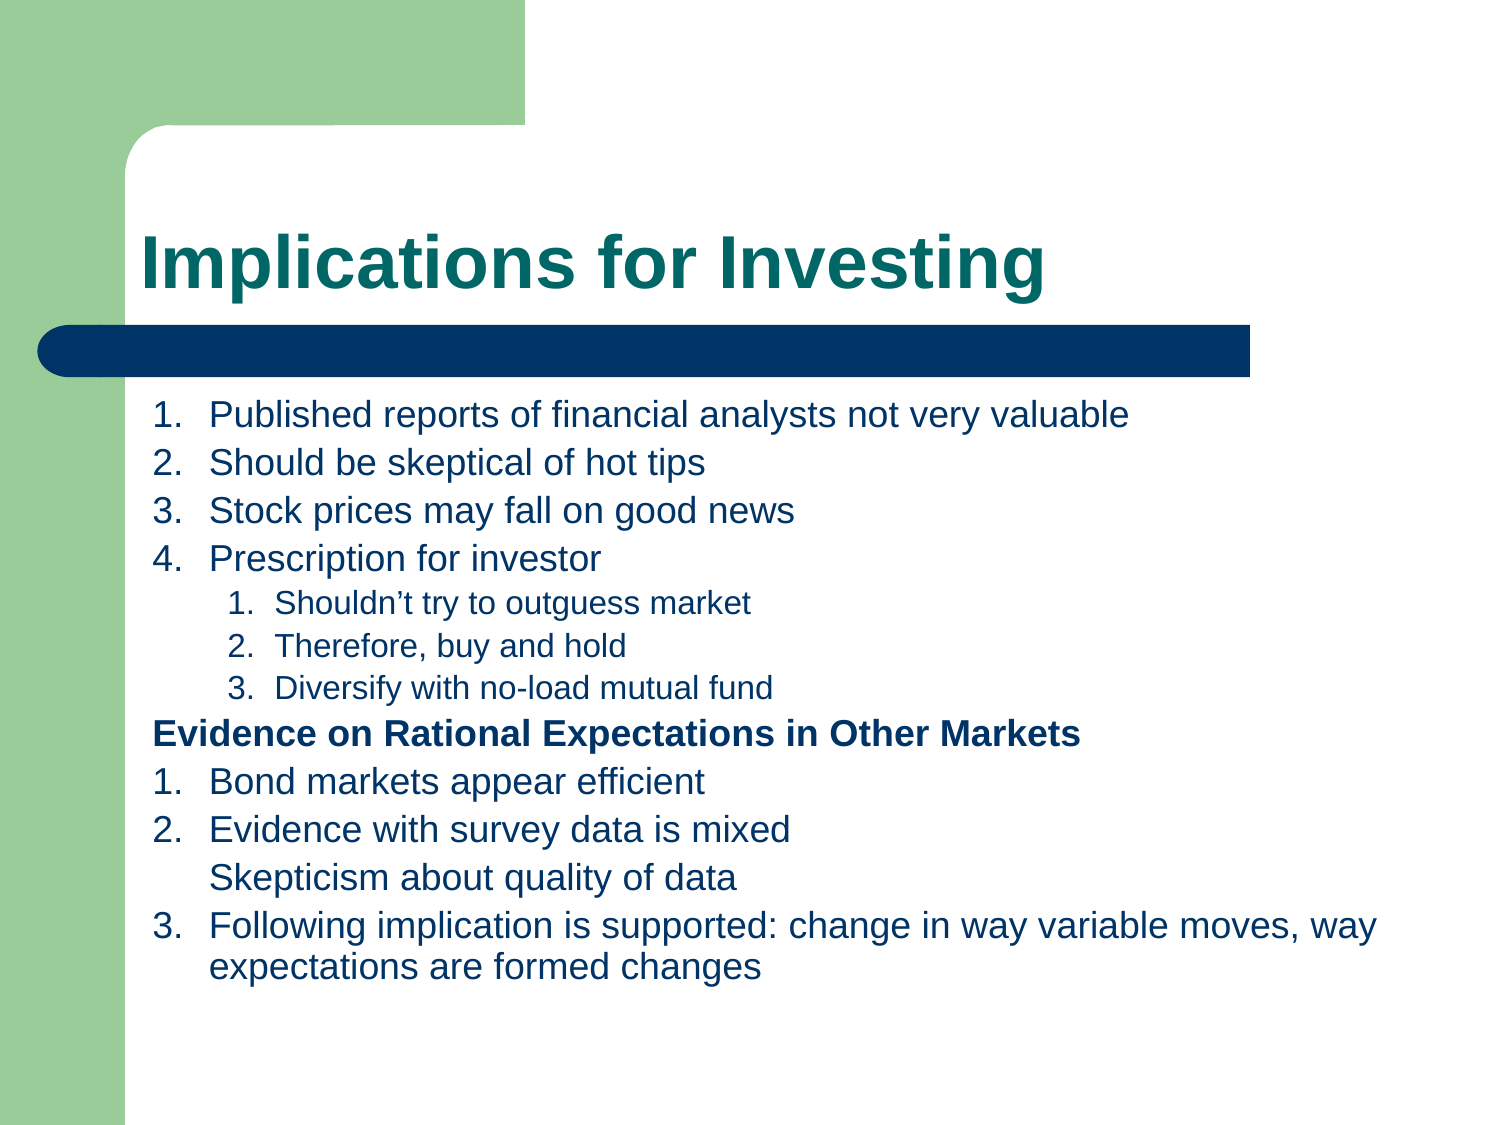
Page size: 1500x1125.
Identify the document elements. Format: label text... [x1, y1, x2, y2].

title Implications for Investing [124, 124, 1426, 313]
list 1. Published reports of financial analysts not very valuable 2. Should be skeptical of hot tips 3. Stock prices may fall on good news 4. Prescription for investor 1. Shouldn’t try to outguess market 2. Therefore, buy and hold 3. Diversify with no-load mutual fund Evidence on Rational Expectations in Other Markets 1. Bond markets appear efficient 2. Evidence with survey data is mixed Skepticism about quality of data 3. Following implication is supported: change in way variable moves, way expectations are formed changes [137, 387, 1400, 999]
